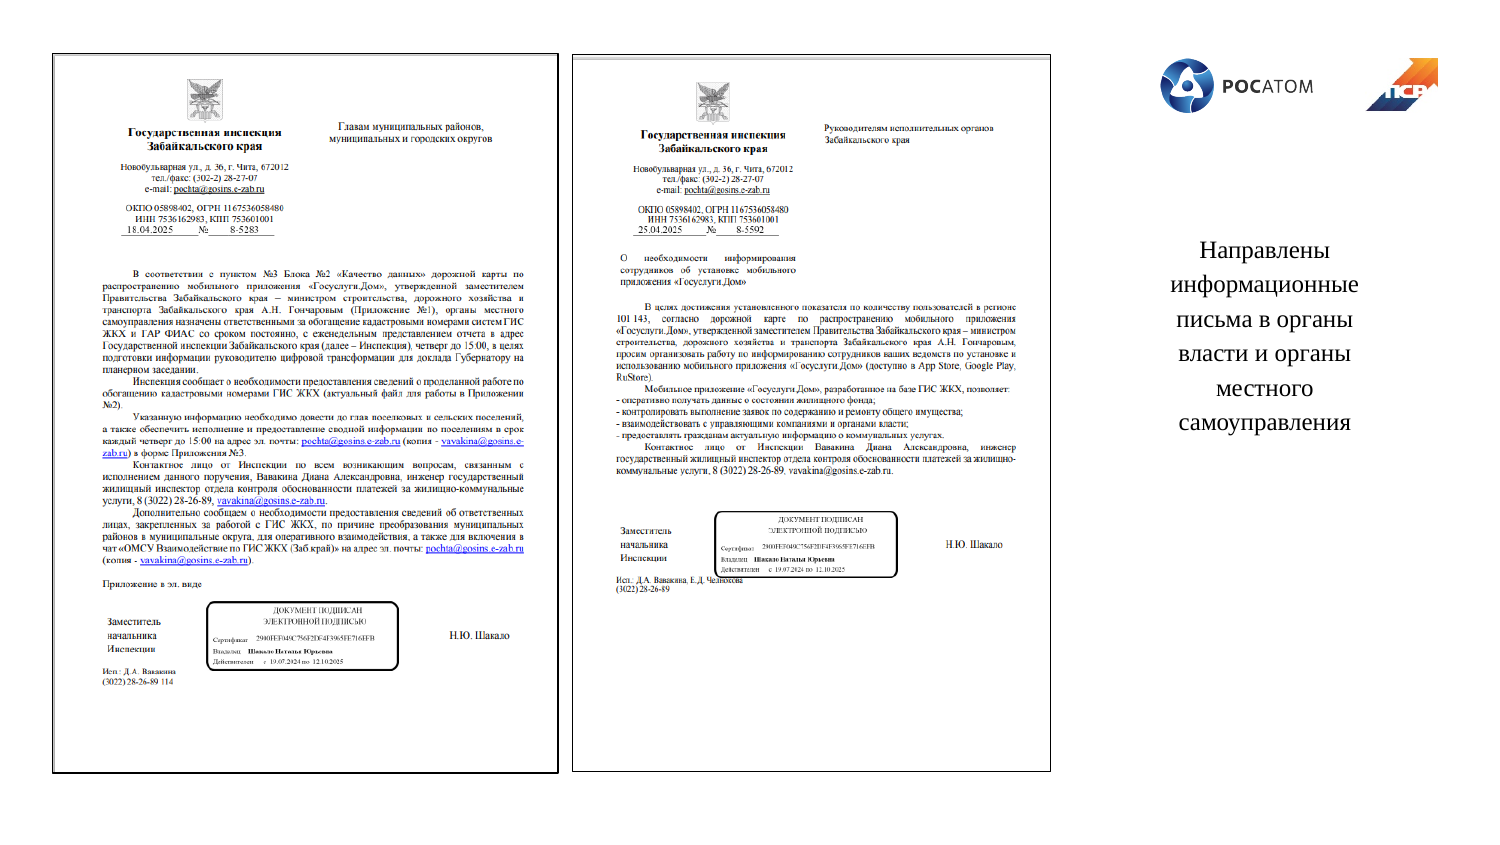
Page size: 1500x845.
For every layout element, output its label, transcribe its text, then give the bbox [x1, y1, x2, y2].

picture [572, 55, 1051, 772]
picture [52, 54, 558, 773]
picture [1365, 58, 1438, 113]
picture [1160, 58, 1313, 113]
text_box Направлены информационные письма в органы власти и органы местного самоуправления [1127, 221, 1402, 443]
